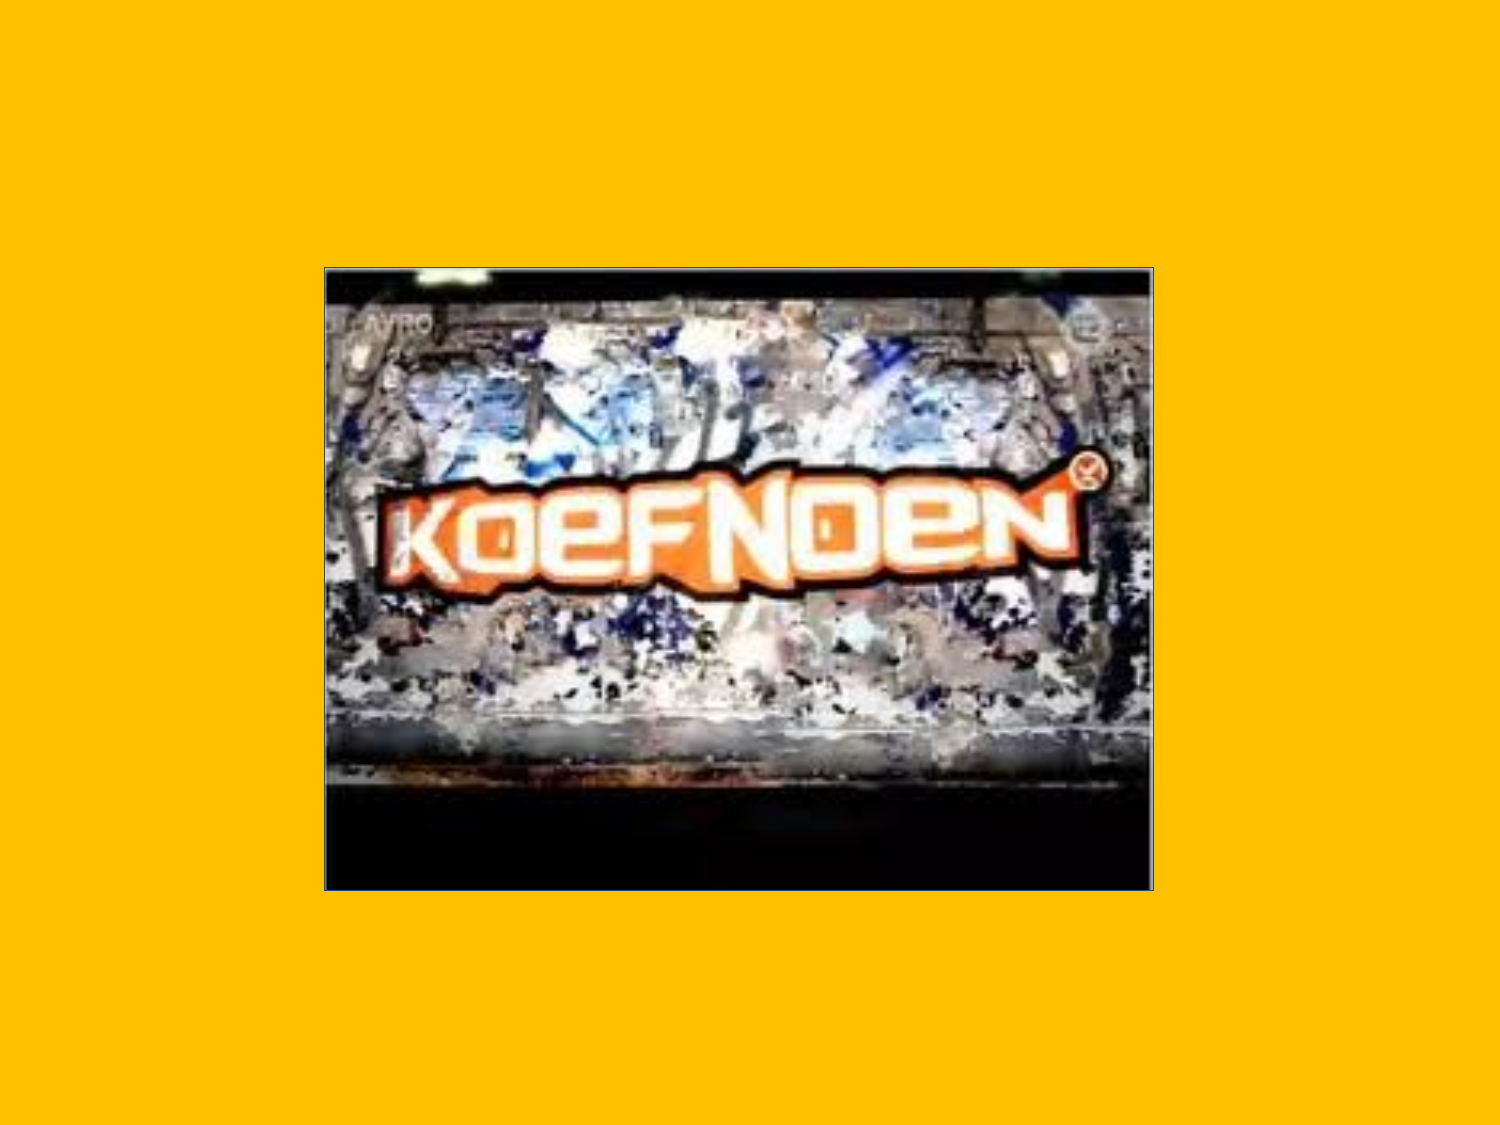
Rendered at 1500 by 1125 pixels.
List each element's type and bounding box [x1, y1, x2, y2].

list [324, 266, 1154, 892]
